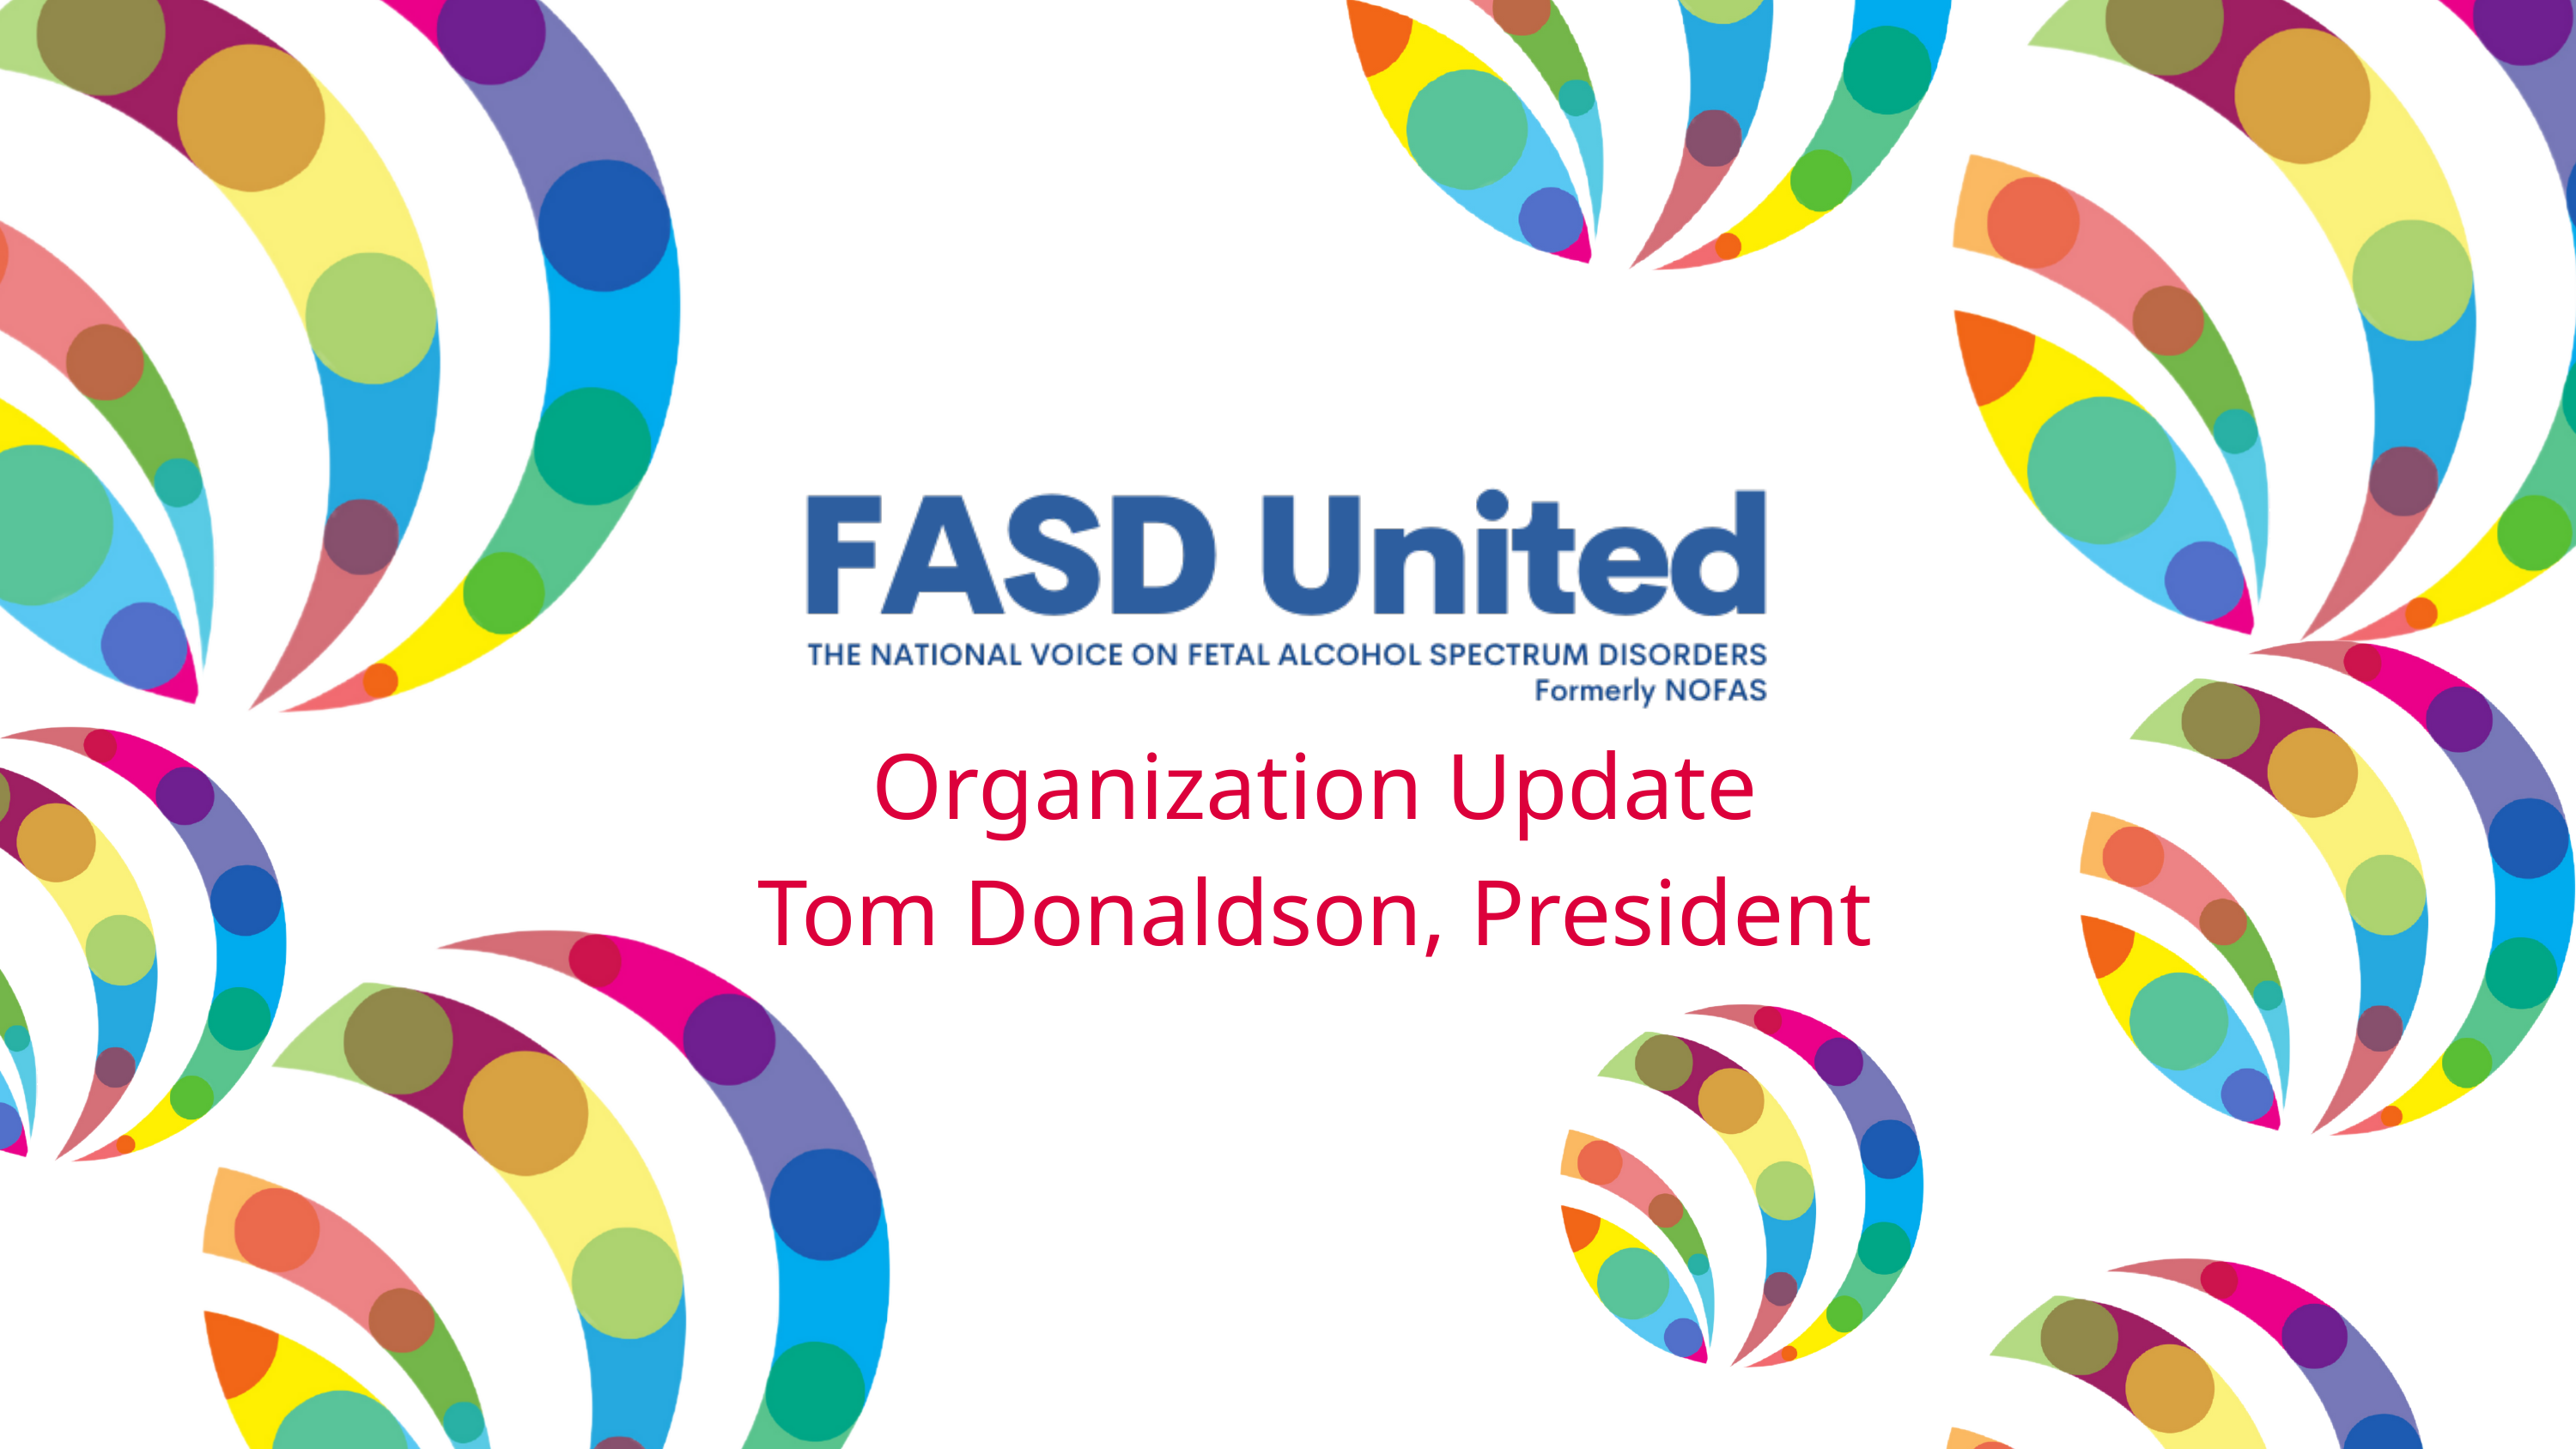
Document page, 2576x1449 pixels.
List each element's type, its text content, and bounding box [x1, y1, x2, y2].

picture [795, 483, 1781, 784]
picture [0, 0, 937, 1449]
text_box Organization Update Tom Donaldson, President [526, 711, 2050, 964]
picture [1542, 979, 2462, 1449]
picture [1314, 0, 2576, 1160]
